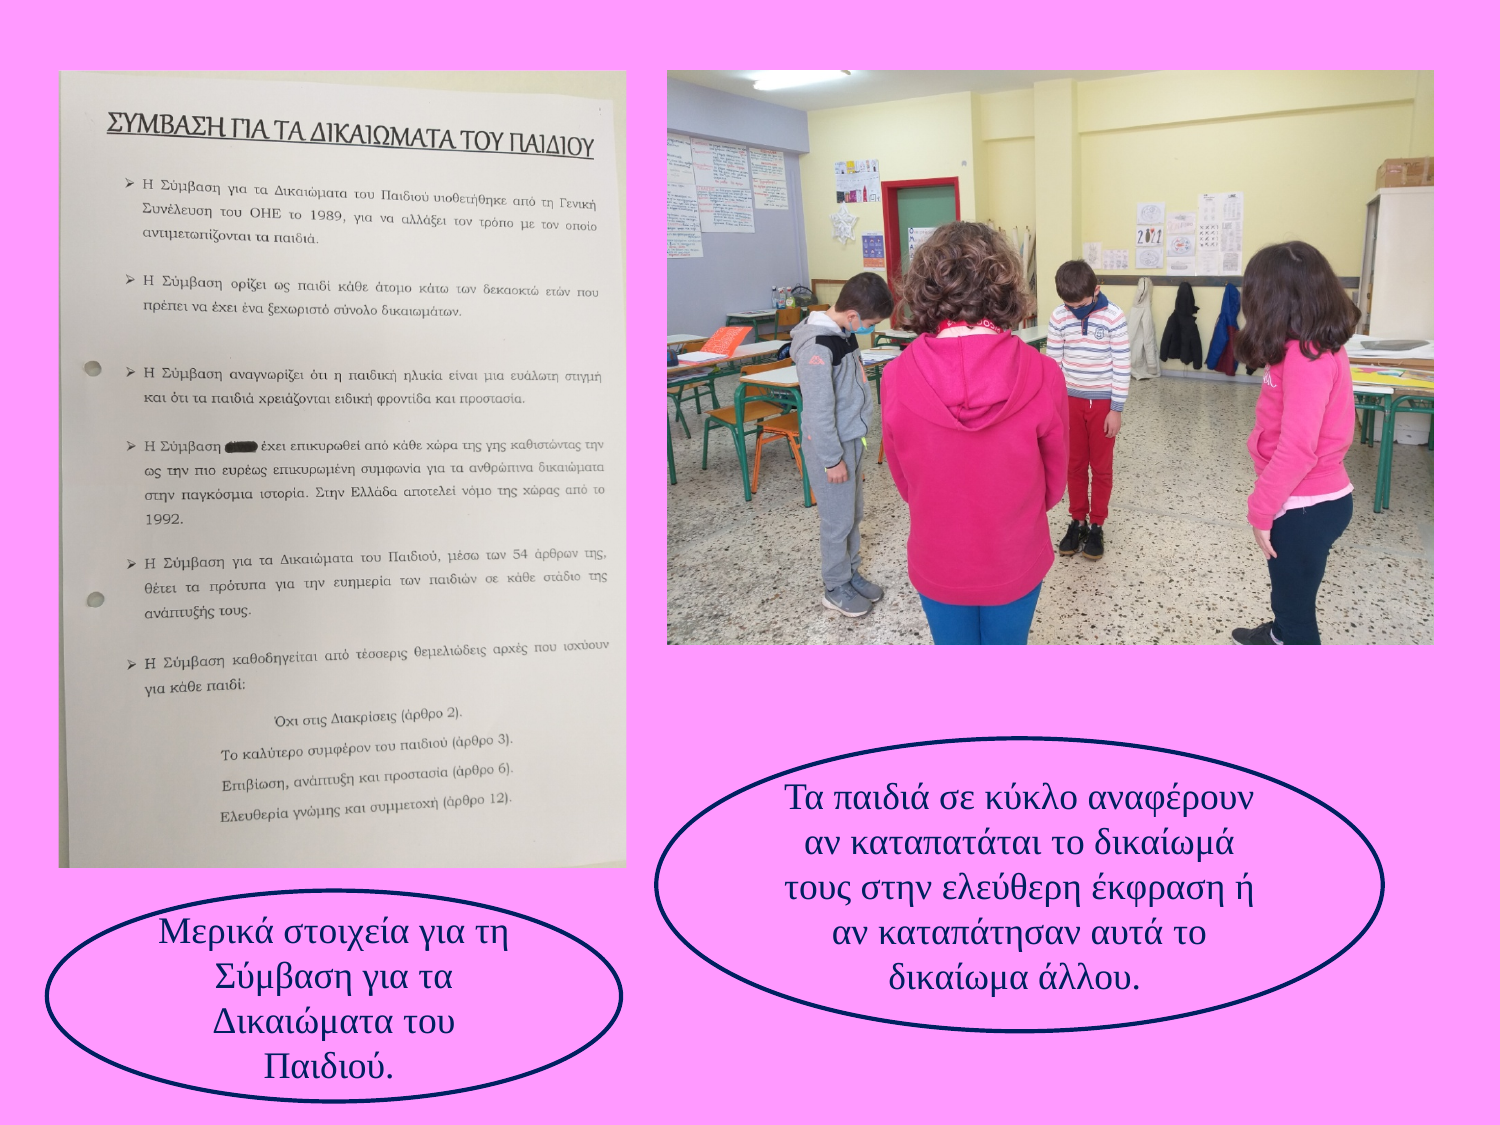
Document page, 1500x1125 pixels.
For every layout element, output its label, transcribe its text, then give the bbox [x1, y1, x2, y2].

text_box Τα παιδιά σε κύκλο αναφέρουν αν καταπατάται το δικαίωμά τους στην ελεύθερη έκφραση ή αν καταπάτησαν αυτά το δικαίωμα άλλου. [654, 736, 1385, 1034]
text_box Μερικά στοιχεία για τη Σύμβαση για τα Δικαιώματα του Παιδιού. [44, 888, 624, 1104]
picture [0, 70, 1434, 867]
